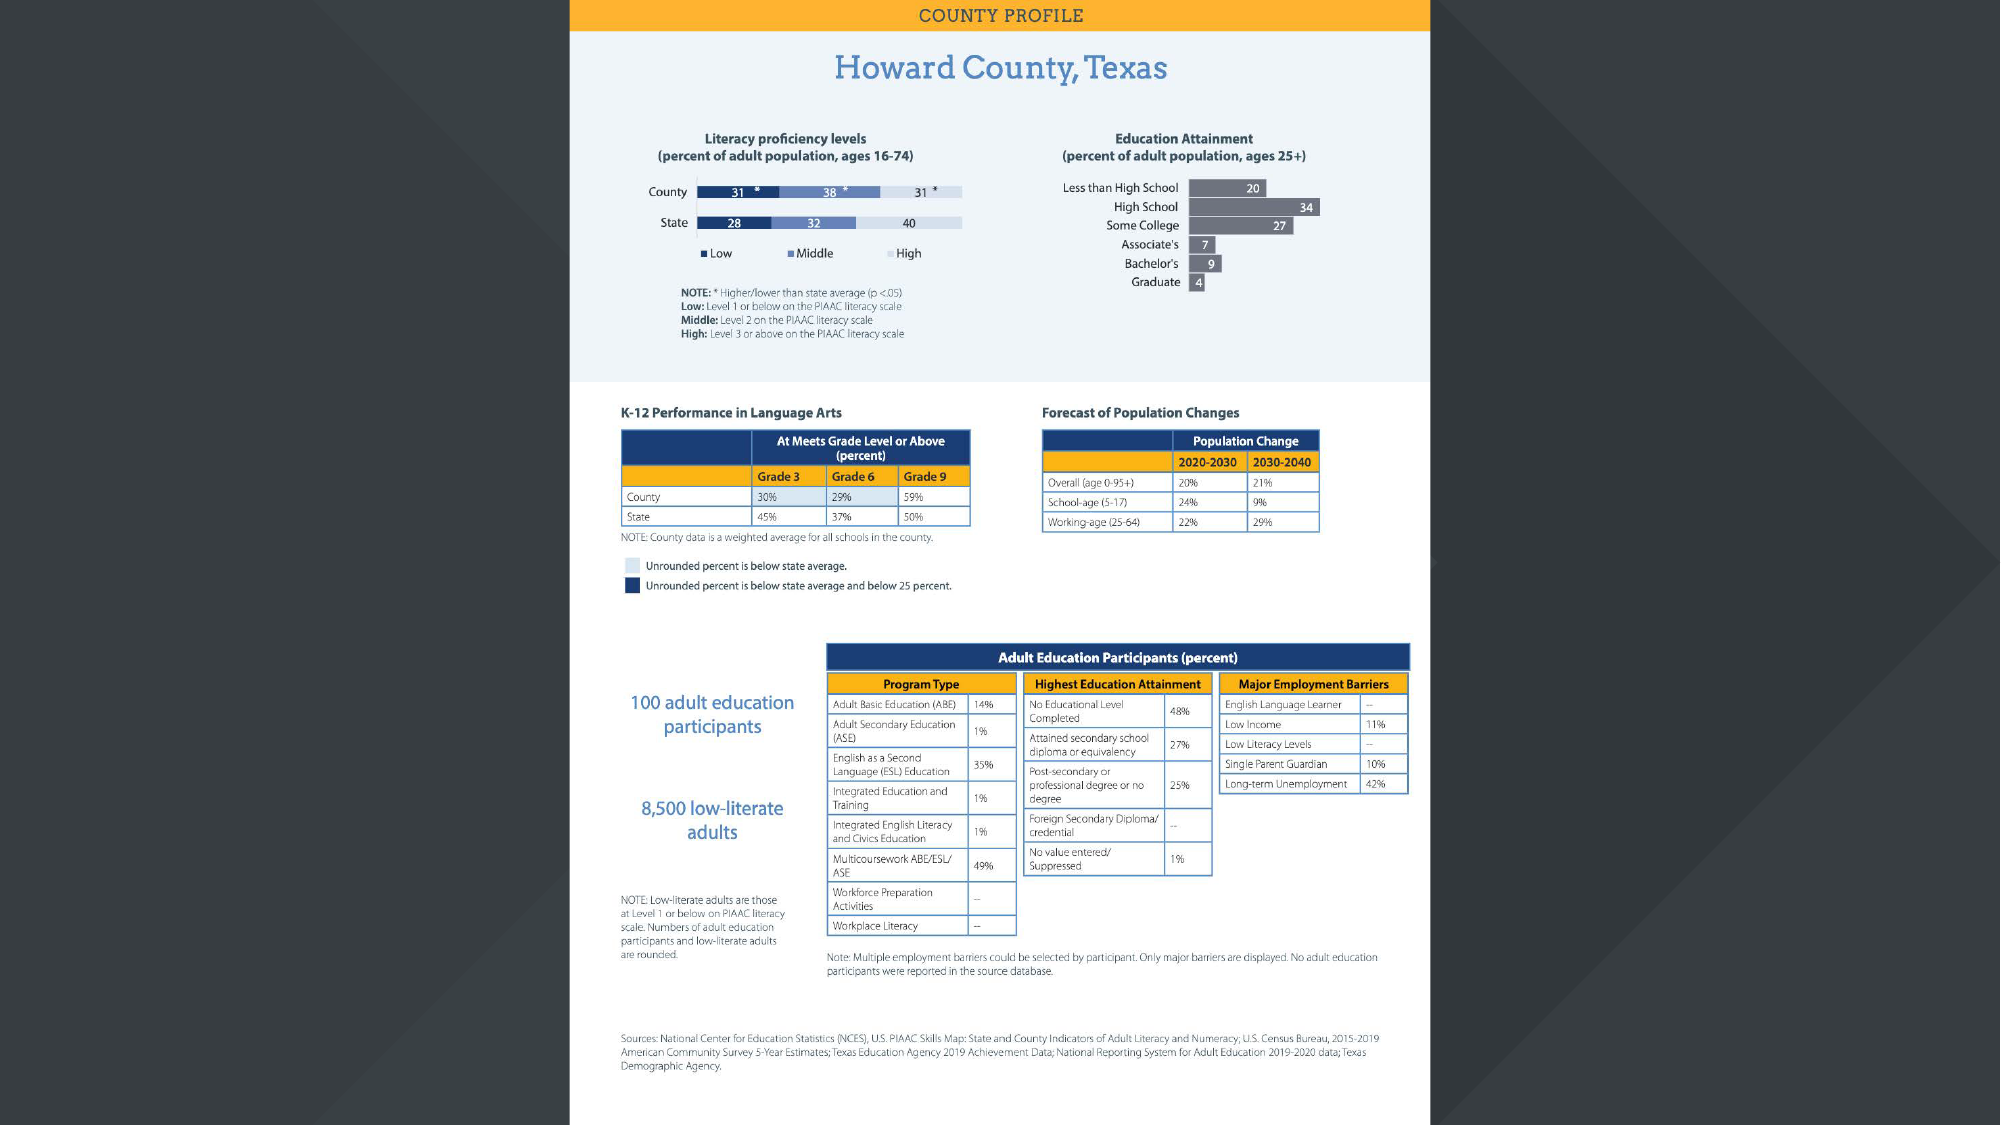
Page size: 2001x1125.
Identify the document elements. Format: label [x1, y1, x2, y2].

picture [569, 0, 1431, 1125]
